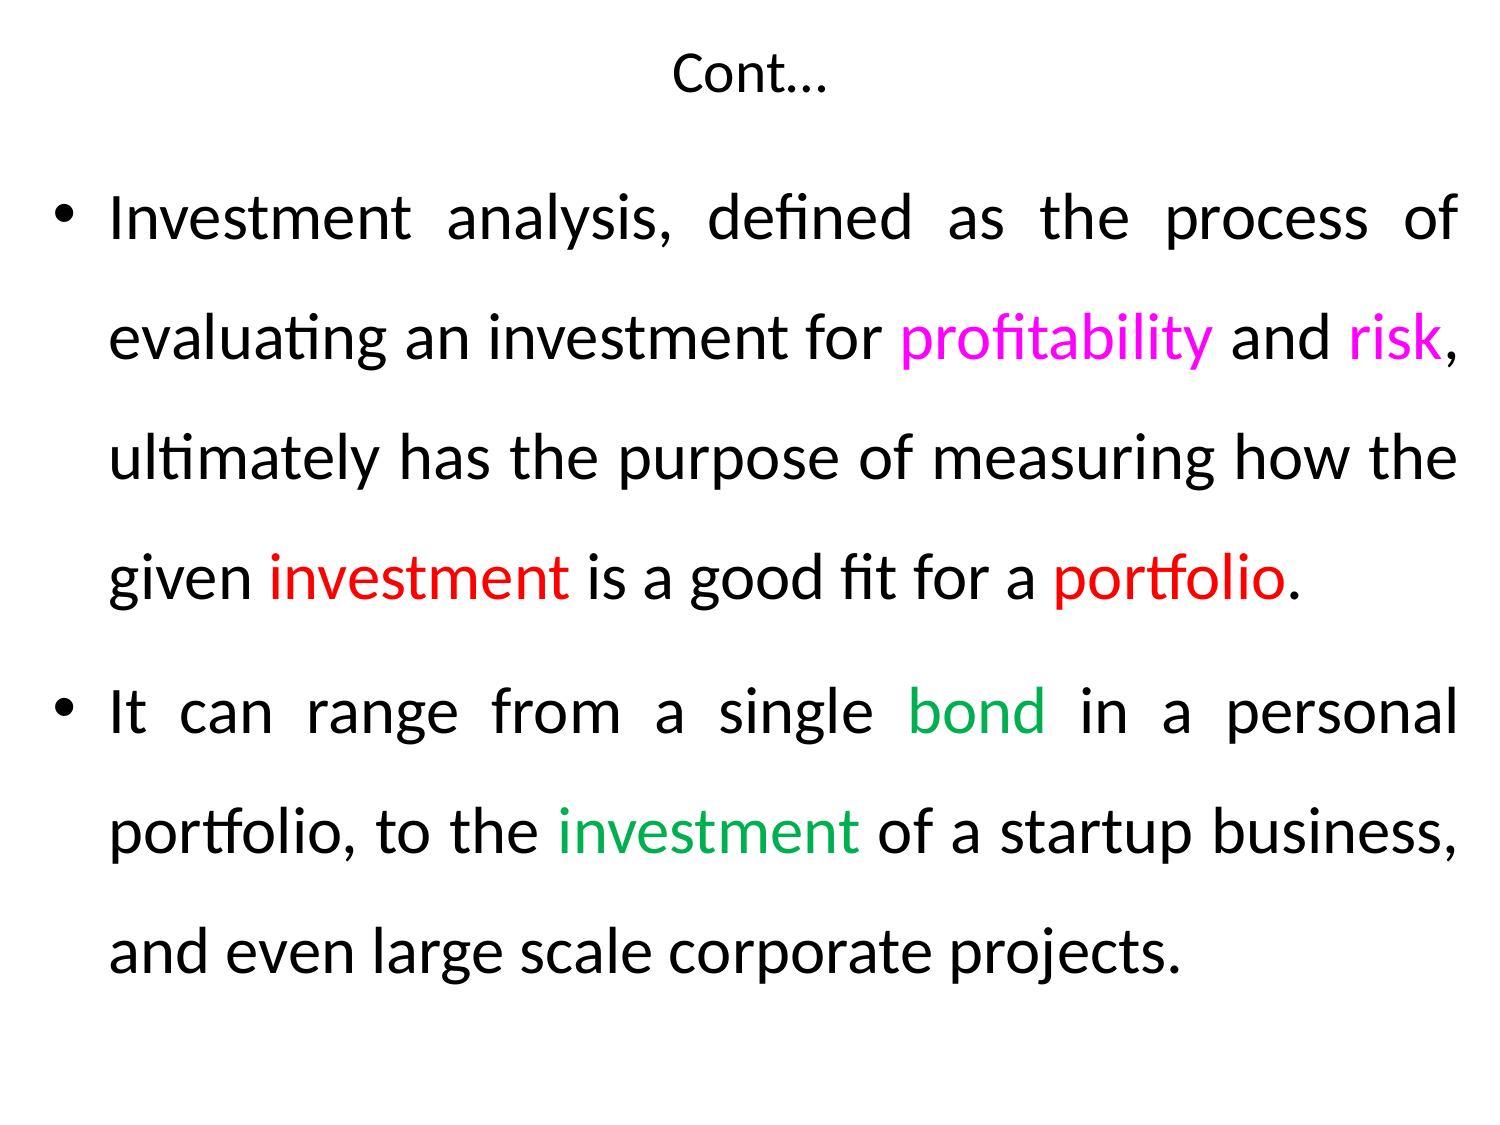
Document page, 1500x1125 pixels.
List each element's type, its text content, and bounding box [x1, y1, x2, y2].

title Cont… [75, 24, 1425, 113]
list Investment analysis, defined as the process of evaluating an investment for profitability and risk, ultimately has the purpose of measuring how the given investment is a good fit for a portfolio. It can range from a single bond in a personal portfolio, to the investment of a startup business, and even large scale corporate projects. [37, 125, 1475, 1088]
